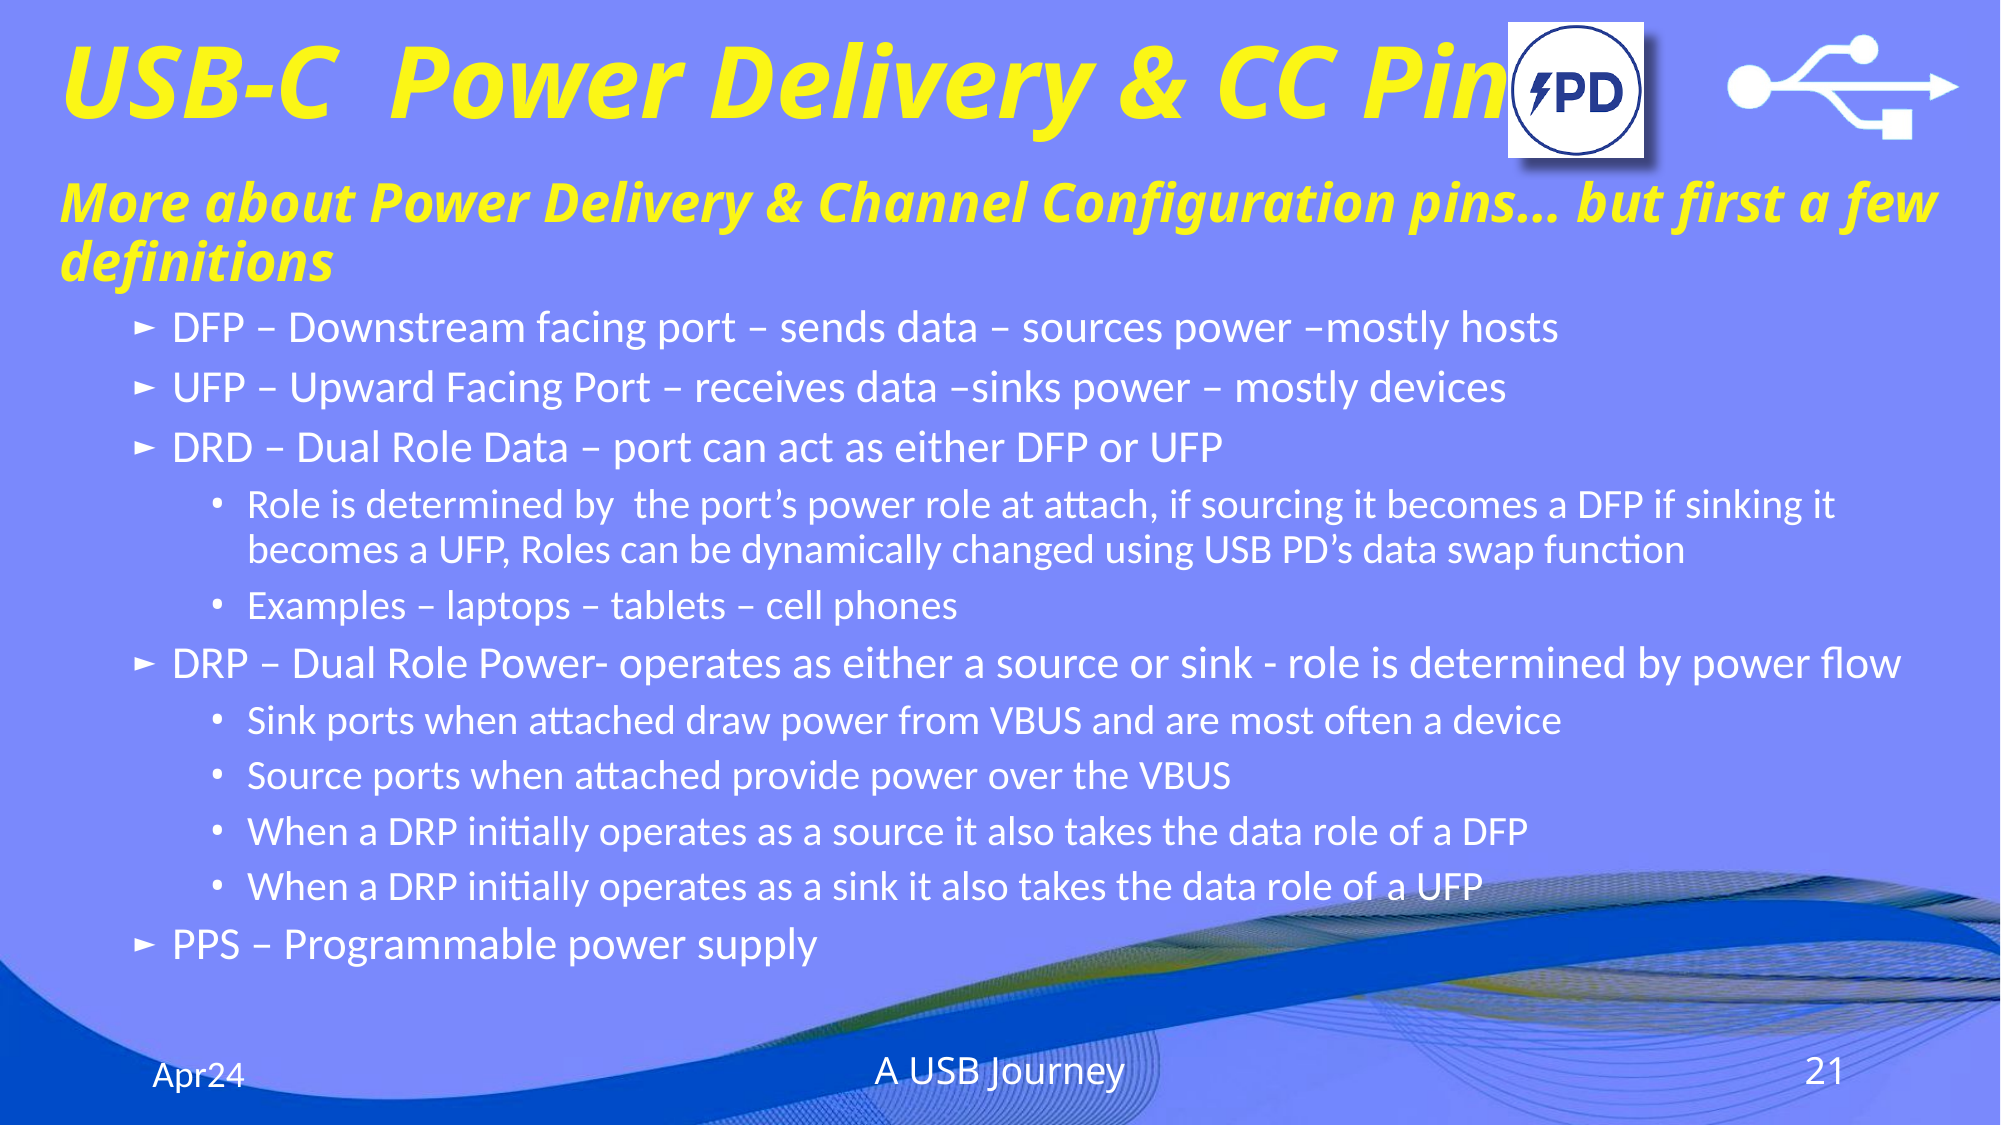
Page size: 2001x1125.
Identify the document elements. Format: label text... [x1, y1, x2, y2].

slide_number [137, 1042, 588, 1103]
slide_number 21 [1742, 1042, 1863, 1103]
title USB-C Power Delivery & CC Pins [1644, 22, 1770, 150]
list More about Power Delivery & Channel Configuration pins… but first a few definitions DFP – Downstream facing port – sends data – sources power –mostly hosts UFP – Upward Facing Port – receives data –sinks power – mostly devices DRD – Dual Role Data – port can act as either DFP or UFP Role is determined by the port’s power role at attach, if sourcing it becomes a DFP if sinking it becomes a UFP, Roles can be dynamically changed using USB PD’s data swap function Examples – laptops – tablets – cell phones DRP – Dual Role Power- operates as either a source or sink - role is determined by power flow Sink ports when attached draw power from VBUS and are most often a device Source ports when attached provide power over the VBUS When a DRP initially operates as a source it also takes the data role of a DFP When a DRP initially operates as a sink it also takes the data role of a UFP PPS – Programmable power supply [44, 168, 1958, 1004]
picture [0, 0, 2001, 1125]
footer A USB Journey [662, 1042, 1338, 1103]
title USB-C Power Delivery & CC Pins [44, 22, 1507, 150]
